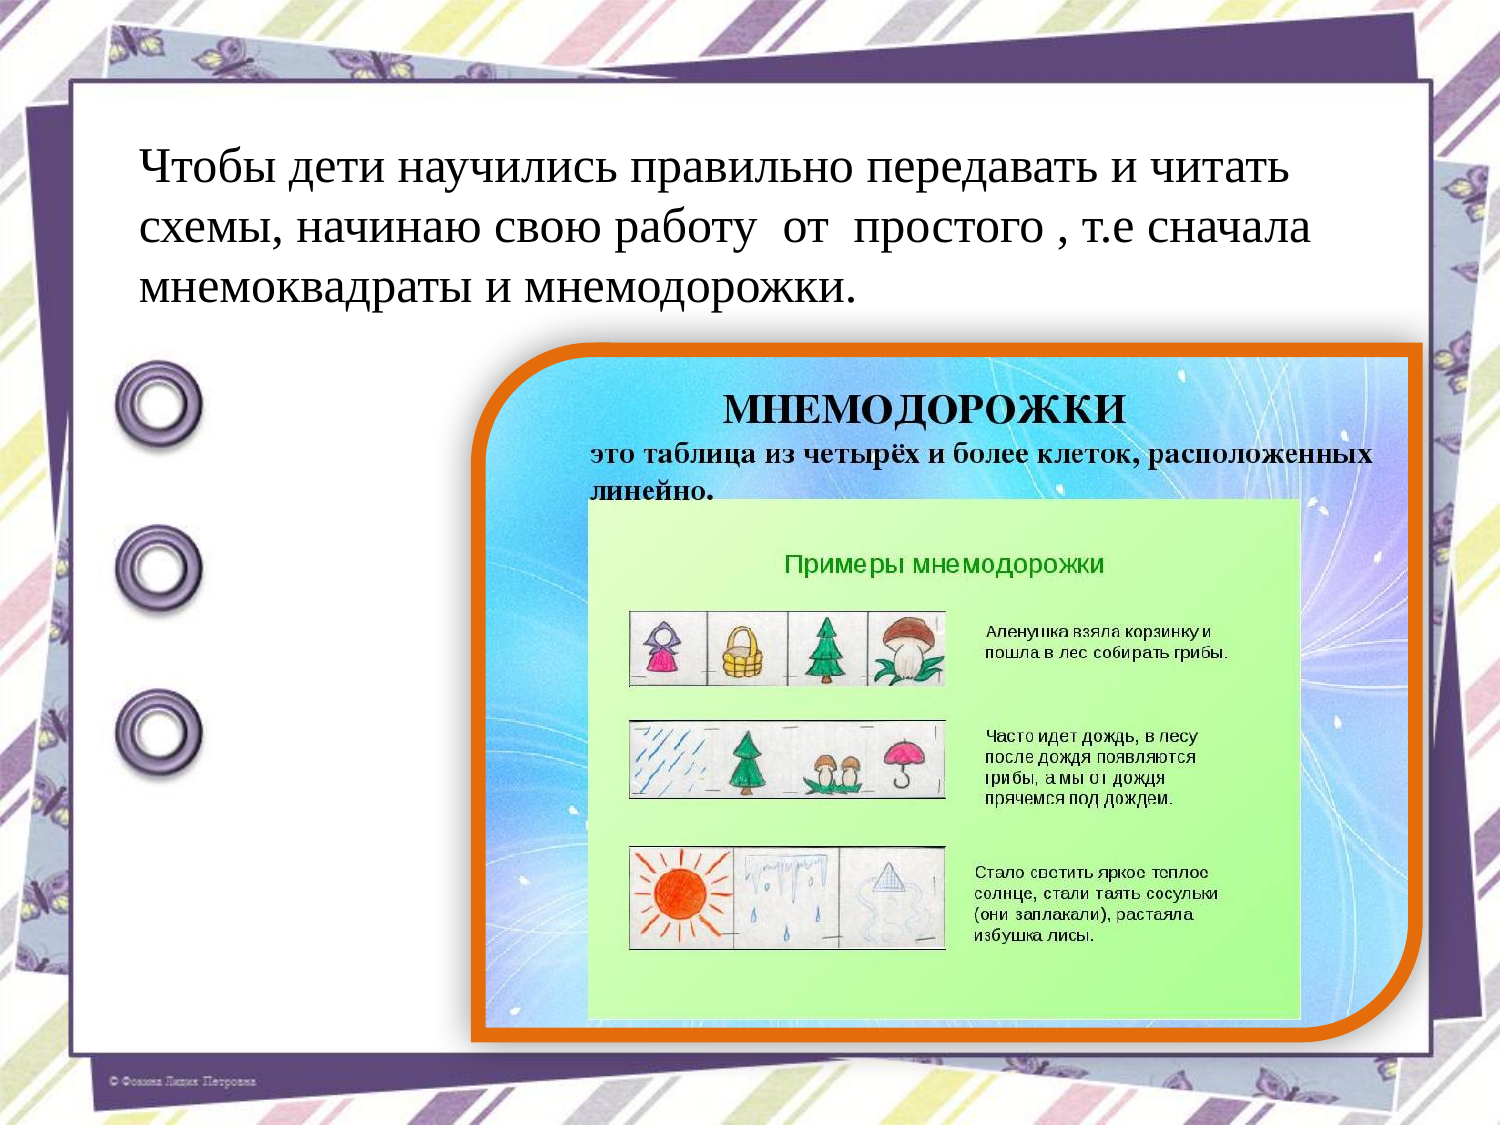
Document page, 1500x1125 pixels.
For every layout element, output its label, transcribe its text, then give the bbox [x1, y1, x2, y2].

text_box Чтобы дети научились правильно передавать и читать схемы, начинаю свою работу от простого , т.е сначала мнемоквадраты и мнемодорожки. [123, 125, 1407, 321]
picture [0, 0, 1500, 1125]
